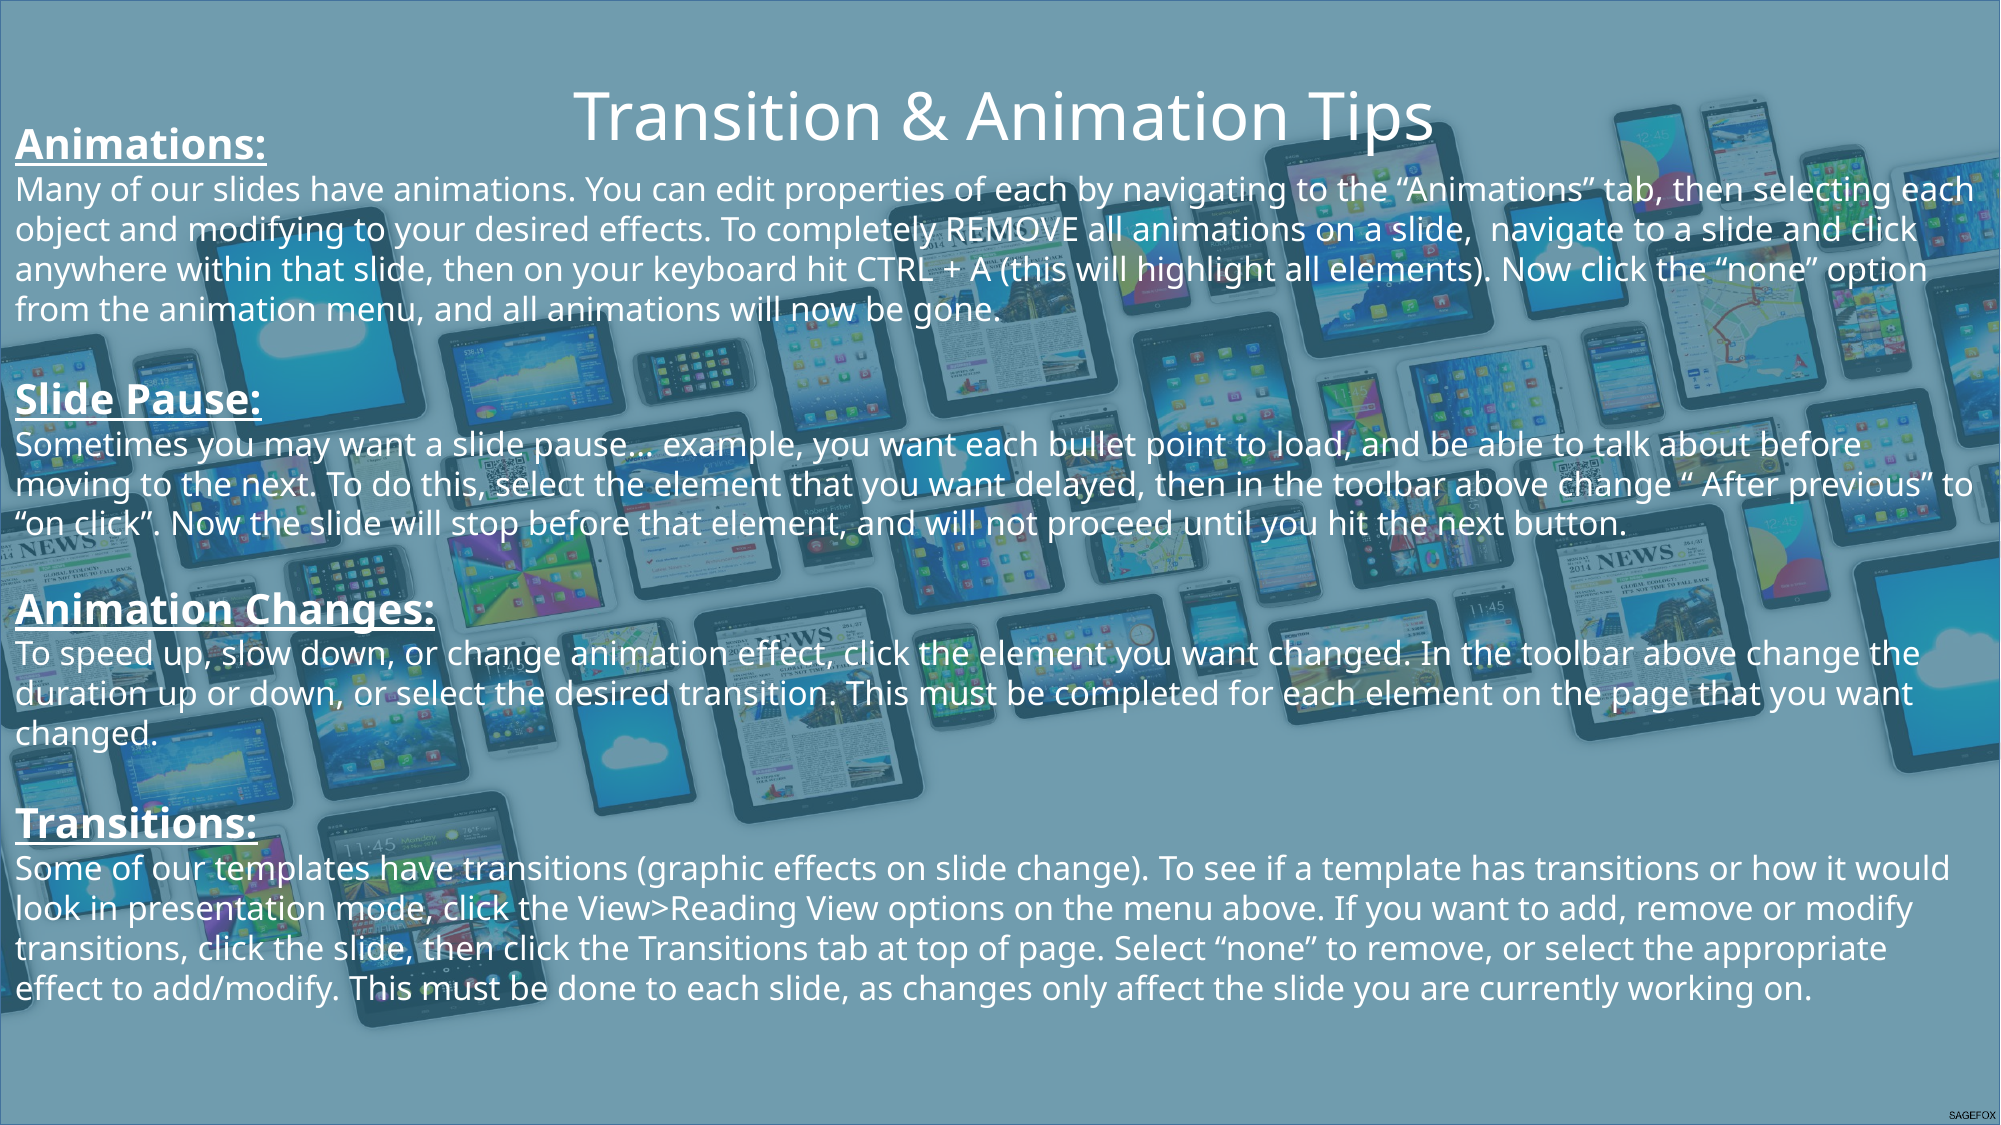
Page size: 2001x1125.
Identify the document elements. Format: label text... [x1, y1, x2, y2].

text_box Animations: Many of our slides have animations. You can edit properties of each by navigating to the “Animations” tab, then selecting each object and modifying to your desired effects. To completely REMOVE all animations on a slide, navigate to a slide and click anywhere within that slide, then on your keyboard hit CTRL + A (this will highlight all elements). Now click the “none” option from the animation menu, and all animations will now be gone. Slide Pause: Sometimes you may want a slide pause… example, you want each bullet point to load, and be able to talk about before moving to the next. To do this, select the element that you want delayed, then in the toolbar above change “ After previous” to “on click”. Now the slide will stop before that element, and will not proceed until you hit the next button. Animation Changes: To speed up, slow down, or change animation effect, click the element you want changed. In the toolbar above change the duration up or down, or select the desired transition. This must be completed for each element on the page that you want changed. Transitions: Some of our templates have transitions (graphic effects on slide change). To see if a template has transitions or how it would look in presentation mode, click the View>Reading View options on the menu above. If you want to add, remove or modify transitions, click the slide, then click the Transitions tab at top of page. Select “none” to remove, or select the appropriate effect to add/modify. This must be done to each slide, as changes only affect the slide you are currently working on. [0, 0, 2000, 1125]
title Transition & Animation Tips [477, 59, 1532, 177]
